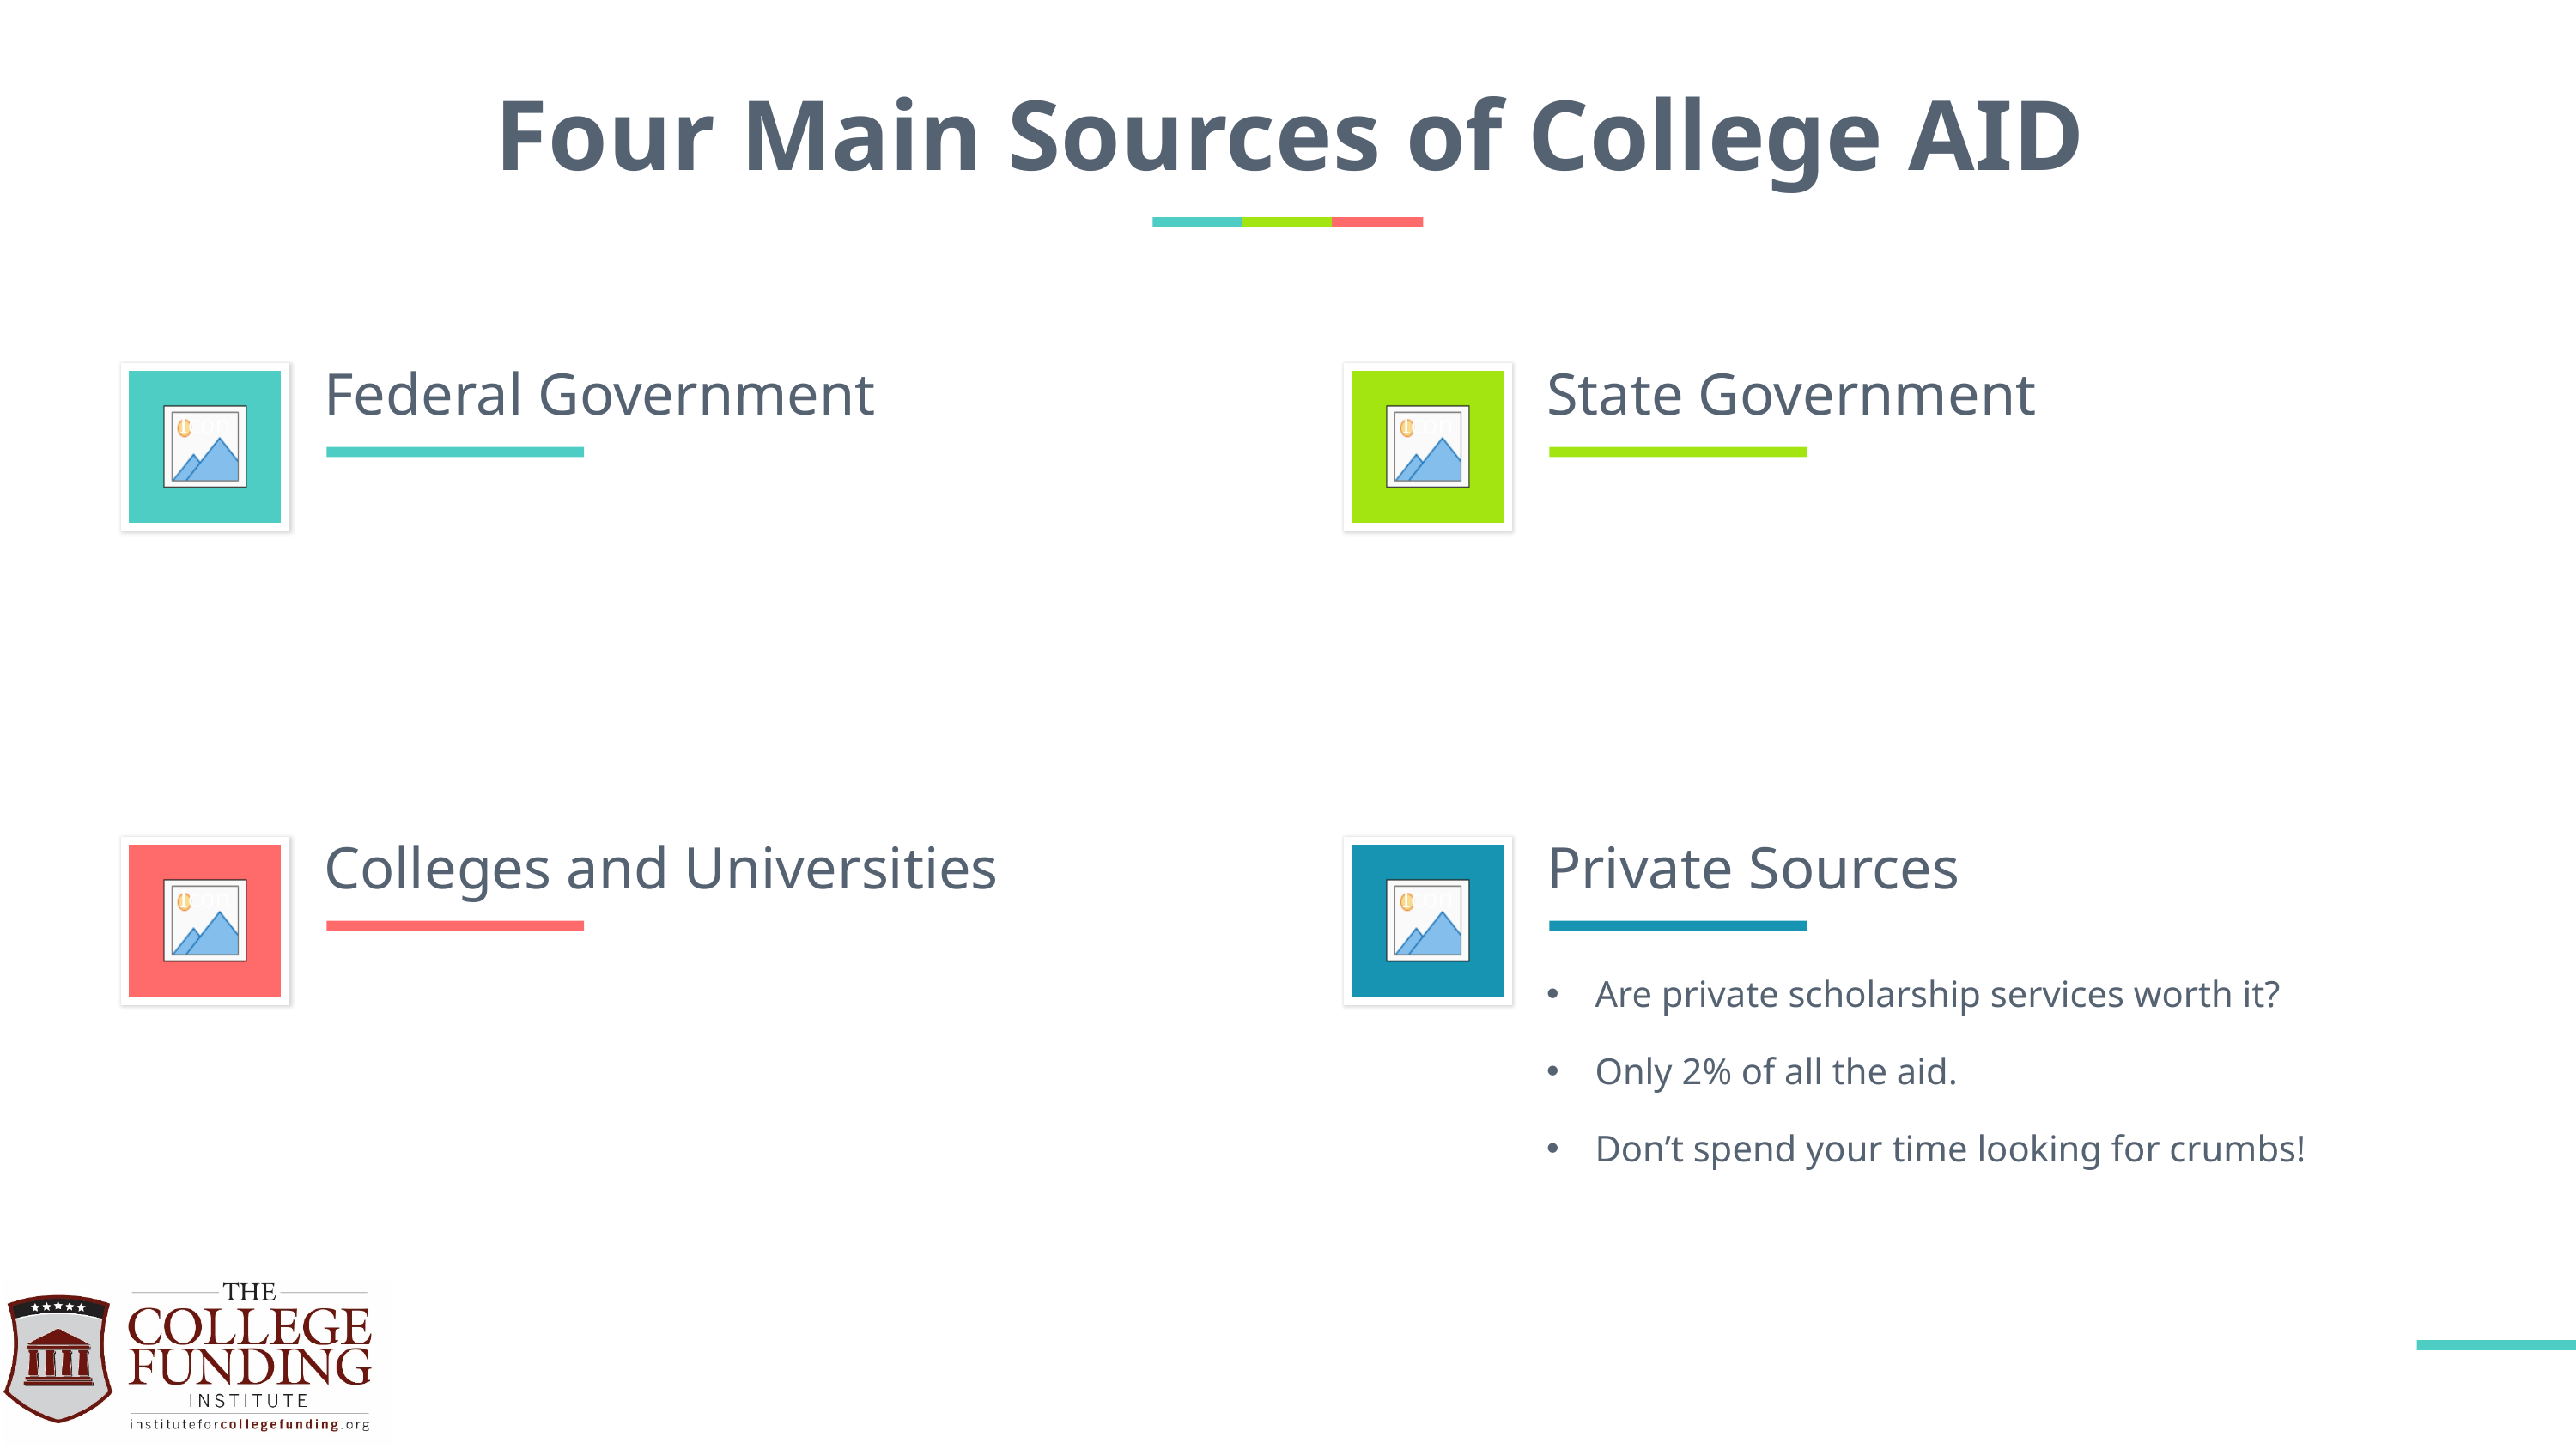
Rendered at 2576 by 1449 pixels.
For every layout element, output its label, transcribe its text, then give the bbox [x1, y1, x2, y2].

picture [161, 876, 250, 966]
list Colleges and Universities [311, 813, 1217, 919]
picture [3, 1279, 393, 1446]
picture [1382, 402, 1473, 492]
list State Government [1534, 339, 2439, 445]
picture [161, 402, 250, 492]
title Four Main Sources of College AID [69, 49, 2512, 230]
list Private Sources [1534, 813, 2439, 919]
list Federal Government [311, 339, 1217, 445]
picture [1382, 876, 1473, 966]
list Are private scholarship services worth it? Only 2% of all the aid. Don’t spend your time looking for crumbs! [1534, 952, 2439, 1242]
